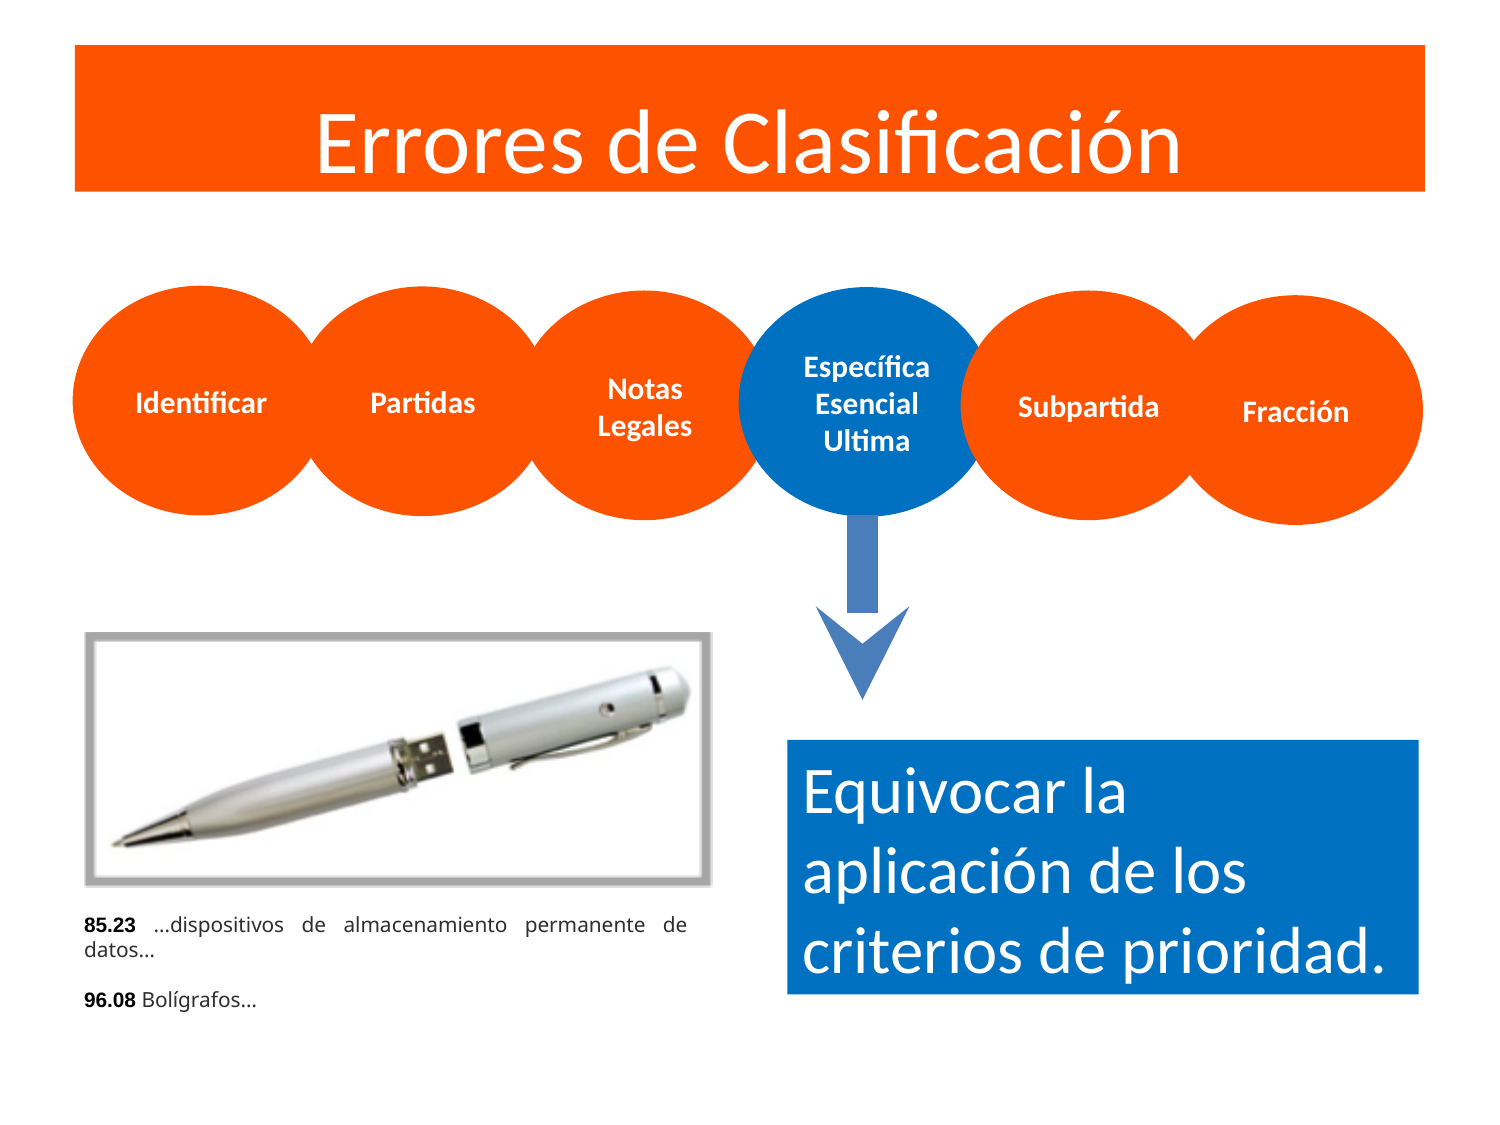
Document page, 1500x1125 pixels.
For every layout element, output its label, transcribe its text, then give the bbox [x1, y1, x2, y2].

text_box Subpartida [958, 288, 1194, 523]
text_box Identificar [70, 283, 311, 518]
text_box Errores de Clasificación [74, 45, 1425, 192]
text_box Notas Legales [514, 288, 756, 523]
text_box Partidas [292, 284, 535, 519]
text_box Específica Esencial Ultima [736, 284, 978, 519]
text_box Equivocar la aplicación de los criterios de prioridad. [787, 739, 1419, 995]
picture [83, 632, 713, 888]
text_box Fracción [1165, 293, 1426, 528]
text_box 85.23 …dispositivos de almacenamiento permanente de datos… 96.08 Bolígrafos… [84, 912, 688, 1038]
